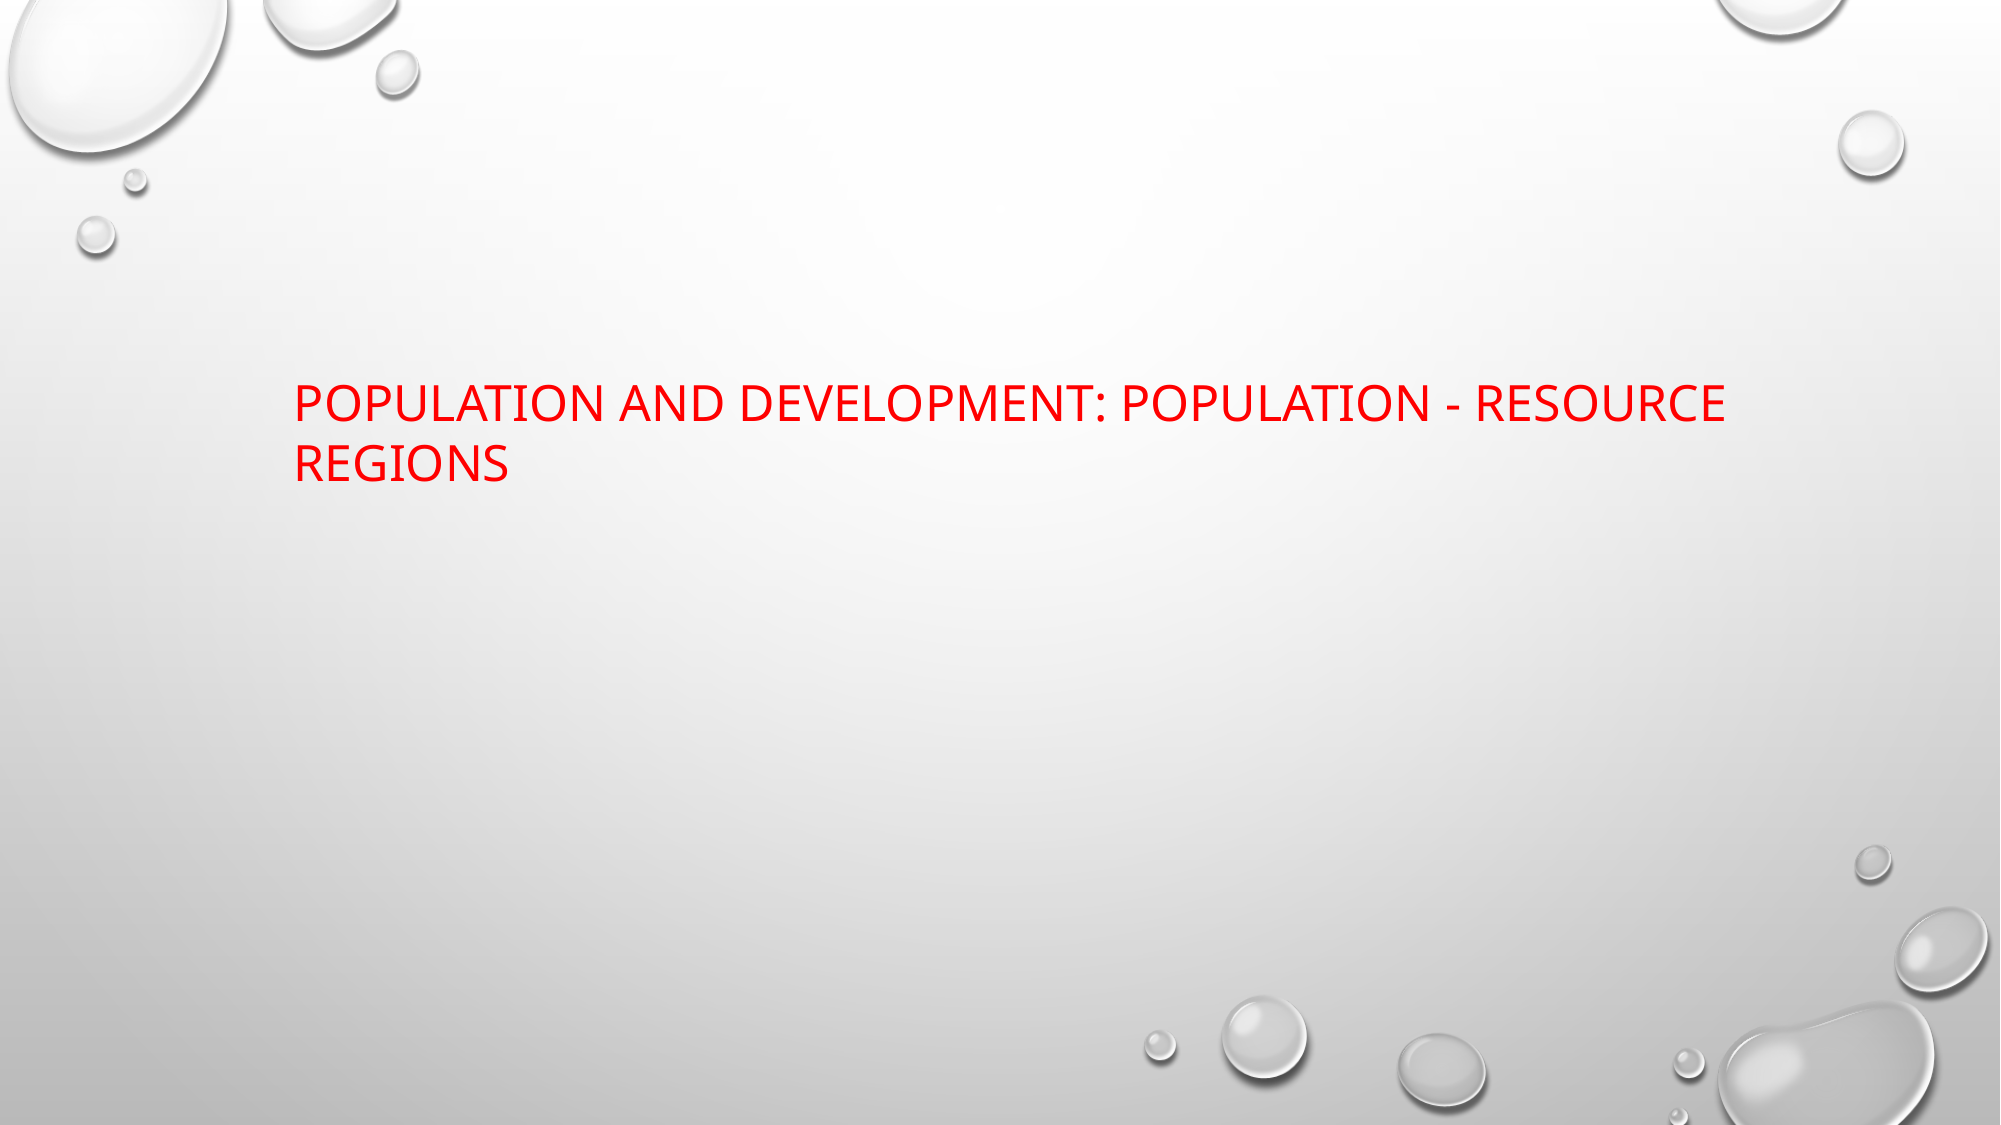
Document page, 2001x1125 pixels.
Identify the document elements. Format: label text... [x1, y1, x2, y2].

picture [0, 0, 2000, 1125]
text_box POPULATION AND DEVELOPMENT: POPULATION - RESOURCE REGIONS [279, 364, 1925, 620]
